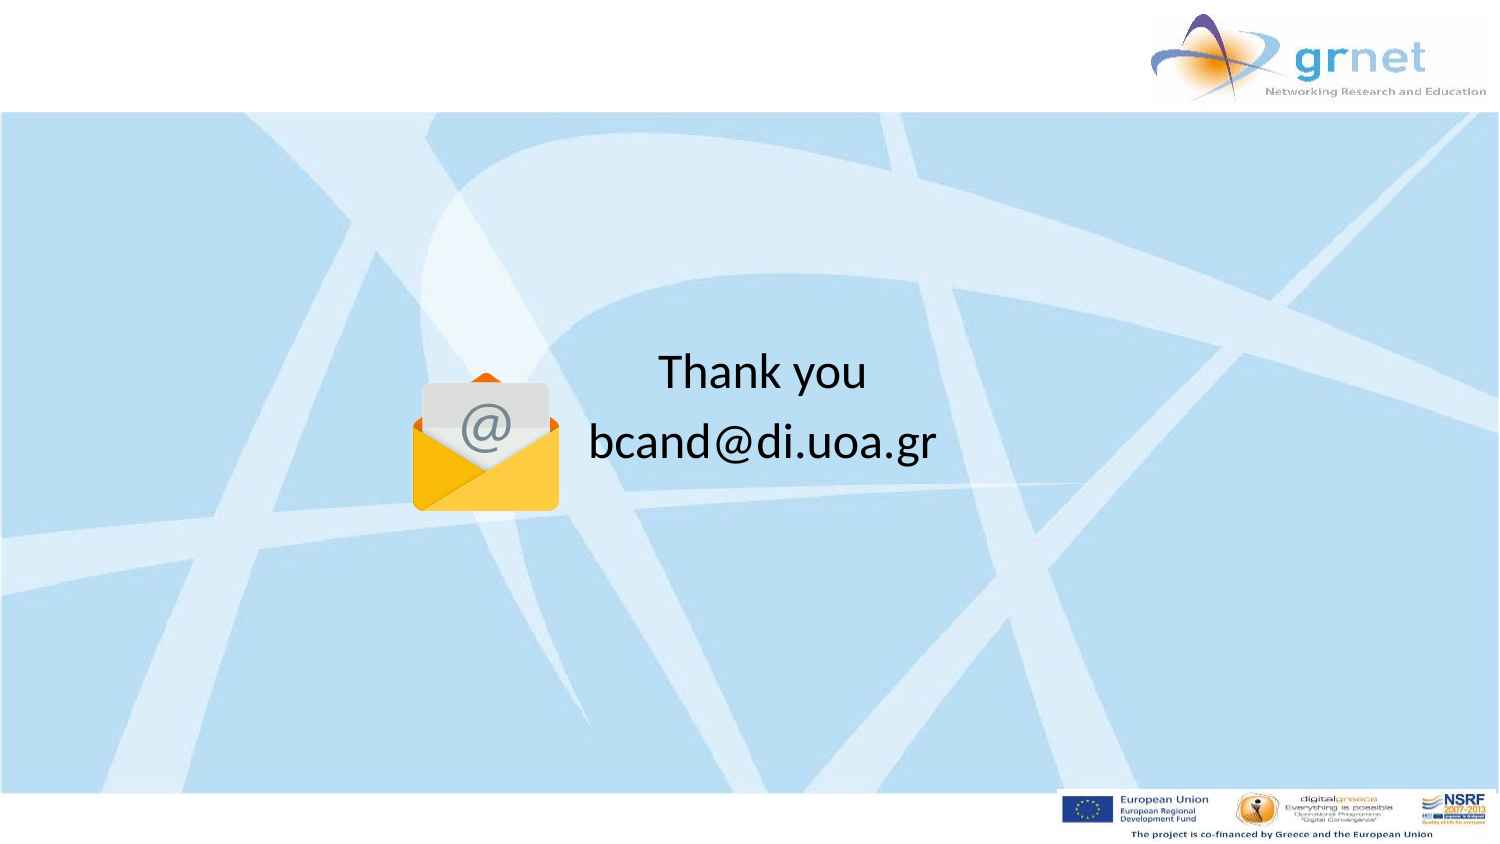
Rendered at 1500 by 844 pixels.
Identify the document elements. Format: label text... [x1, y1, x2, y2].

text_box Thank you bcand@di.uoa.gr [395, 333, 1130, 537]
picture [1151, 14, 1487, 110]
picture [0, 112, 1499, 843]
text_box [993, 782, 1256, 826]
